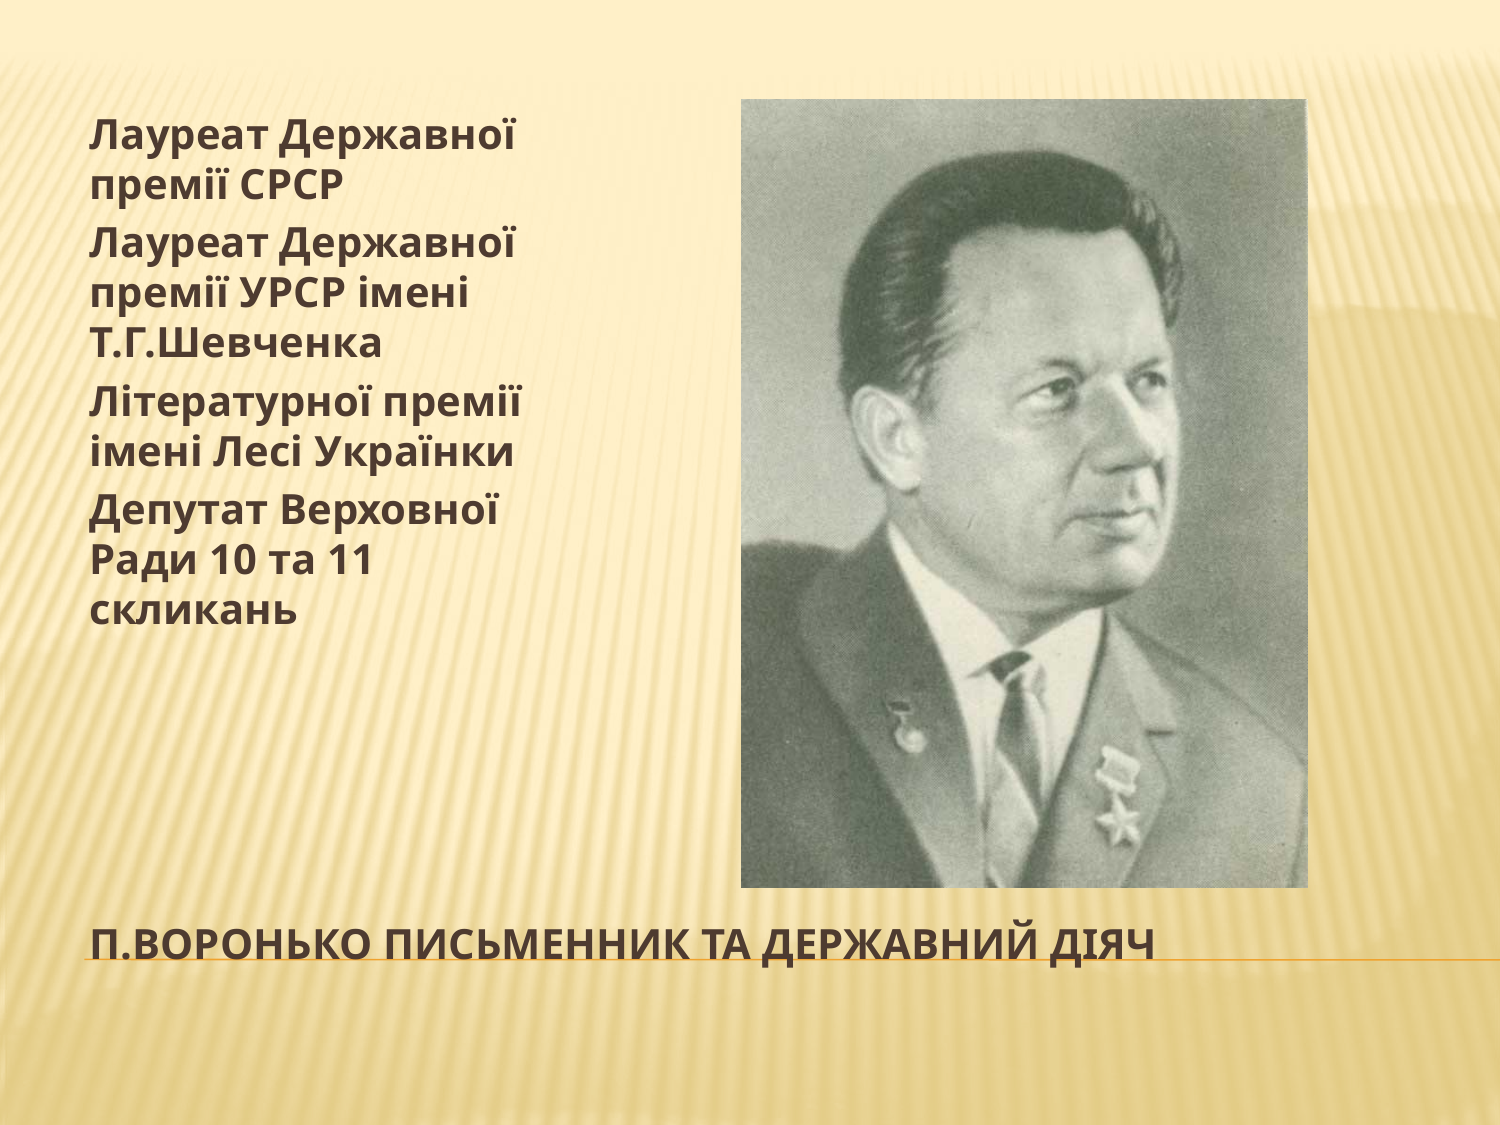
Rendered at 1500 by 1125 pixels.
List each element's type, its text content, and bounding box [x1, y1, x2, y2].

list Лауреат Державної премії СРСР Лауреат Державної премії УРСР імені Т.Г.Шевченка Літературної премії імені Лесі Українки Депутат Верховної Ради 10 та 11 скликань [75, 99, 569, 888]
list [740, 99, 1309, 888]
title П.Воронько письменник та державний діяч [75, 900, 1463, 986]
